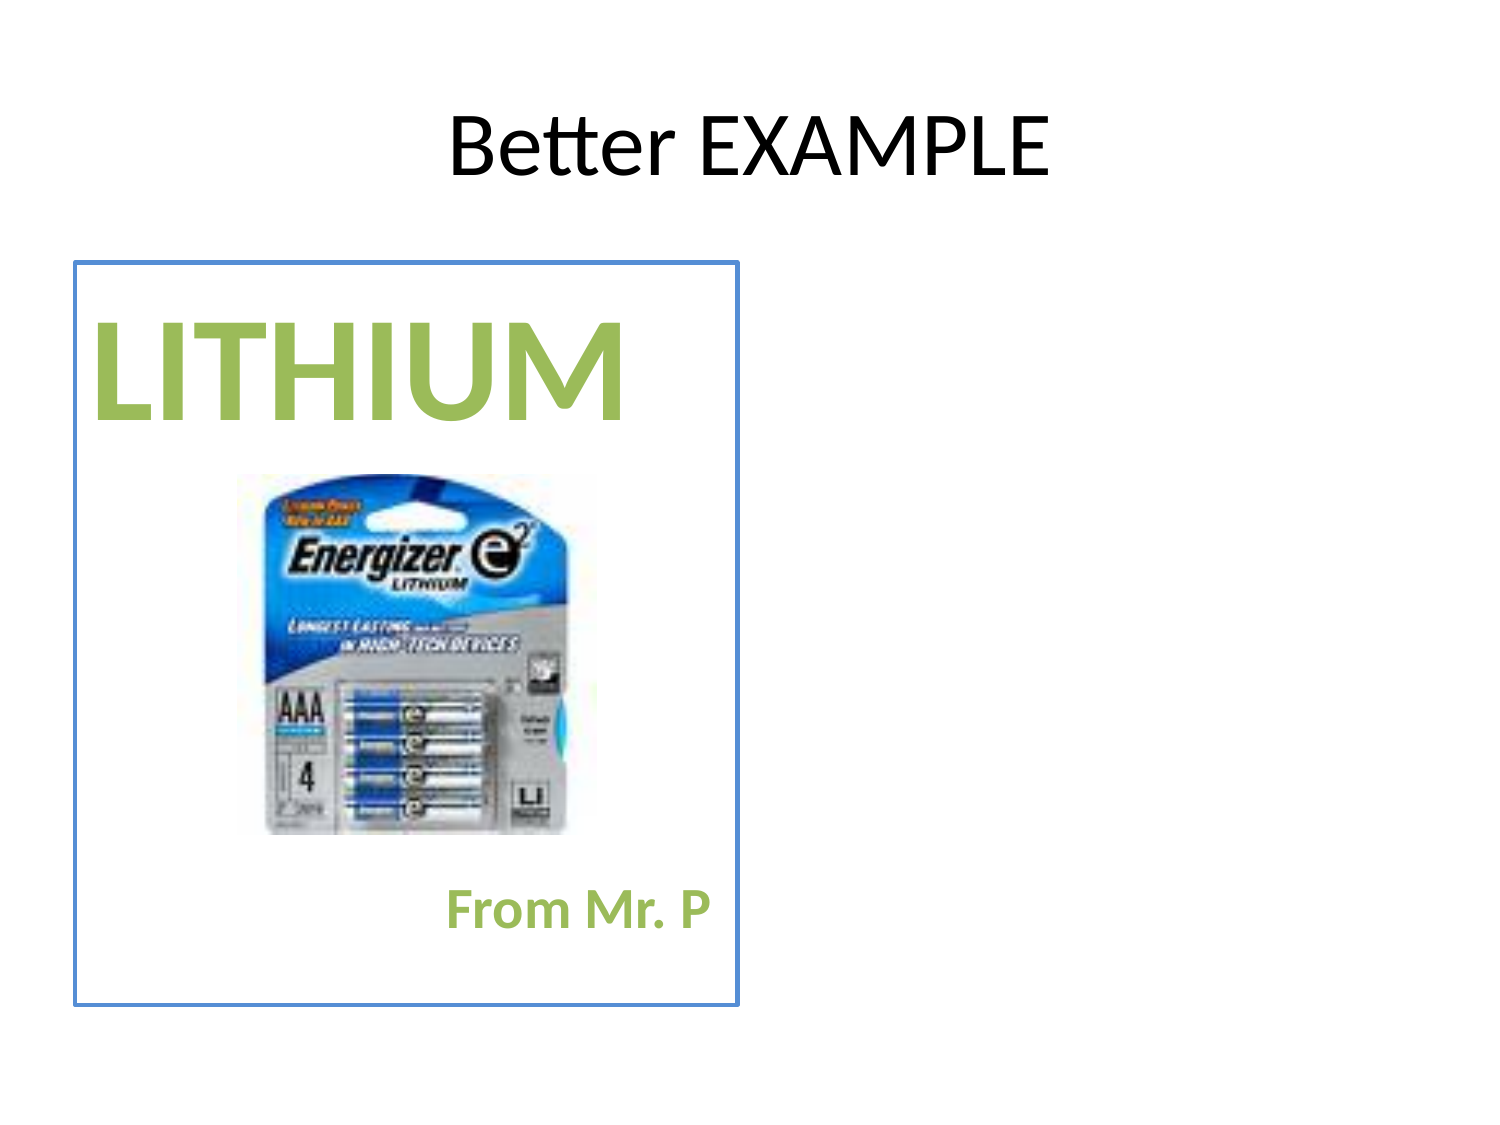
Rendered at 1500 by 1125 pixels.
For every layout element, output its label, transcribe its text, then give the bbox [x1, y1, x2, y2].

list LITHIUM From Mr. P [73, 260, 740, 1007]
title Better EXAMPLE [75, 45, 1425, 233]
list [237, 474, 598, 835]
